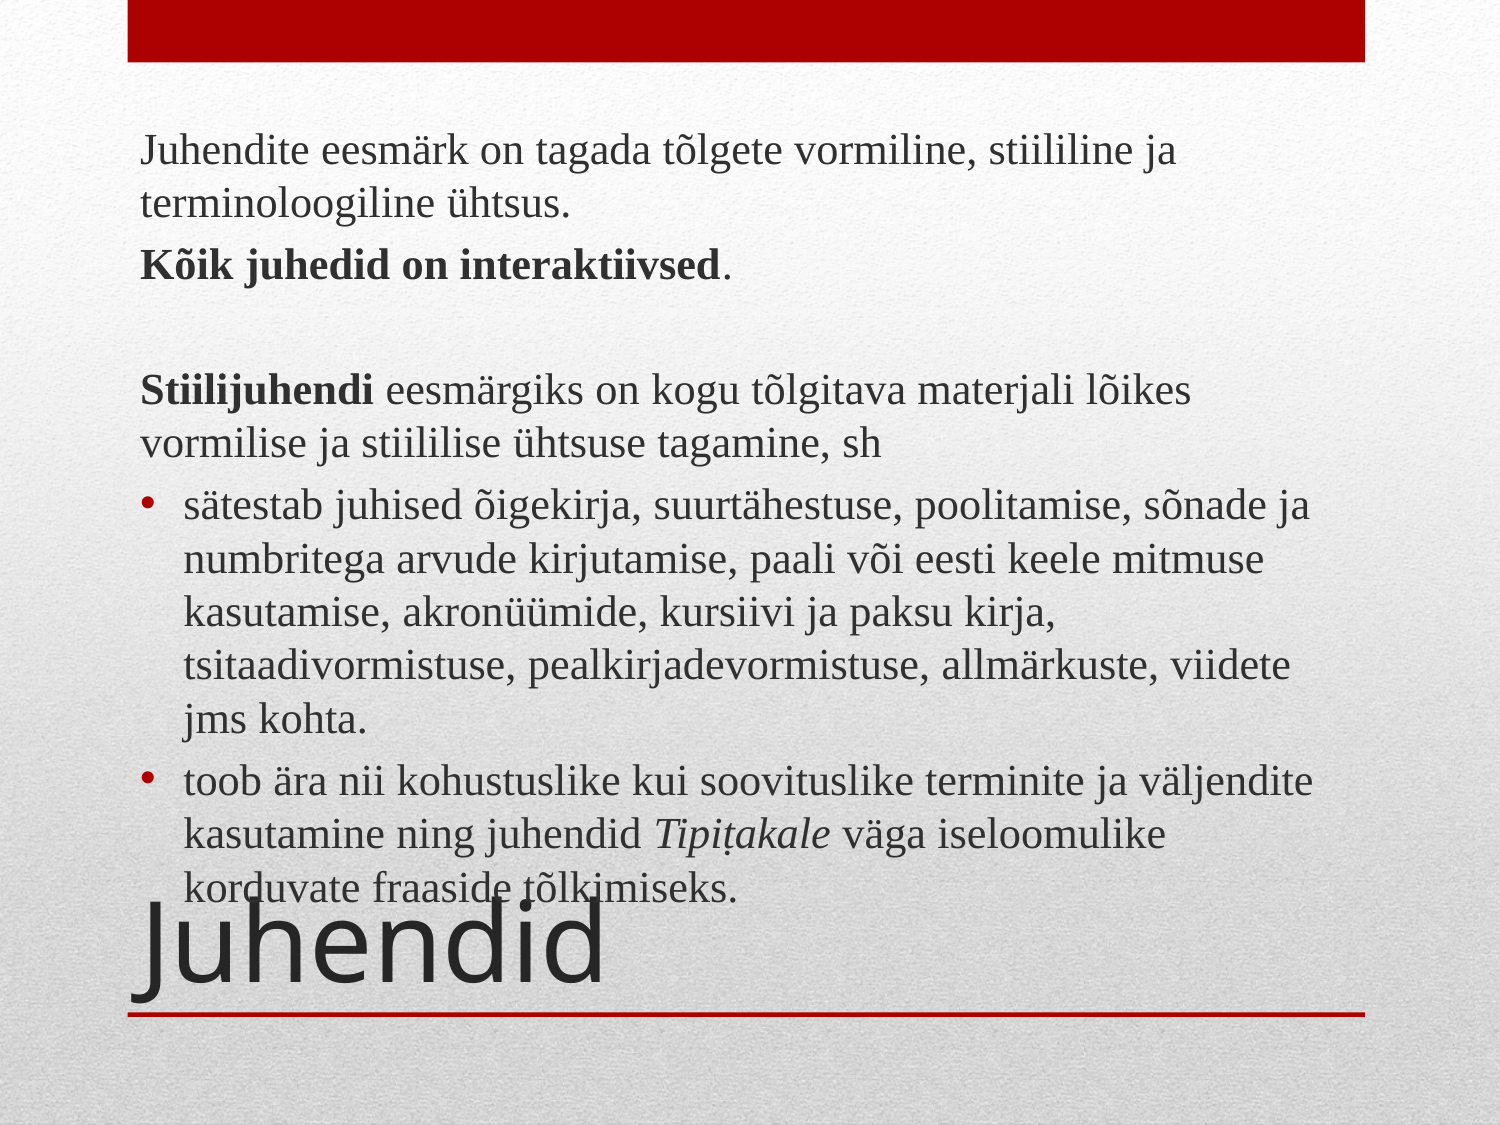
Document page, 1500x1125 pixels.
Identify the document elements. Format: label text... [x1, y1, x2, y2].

list Juhendite eesmärk on tagada tõlgete vormiline, stiililine ja terminoloogiline ühtsus. Kõik juhedid on interaktiivsed. Stiilijuhendi eesmärgiks on kogu tõlgitava materjali lõikes vormilise ja stiililise ühtsuse tagamine, sh sätestab juhised õigekirja, suurtähestuse, poolitamise, sõnade ja numbritega arvude kirjutamise, paali või eesti keele mitmuse kasutamise, akronüümide, kursiivi ja paksu kirja, tsitaadivormistuse, pealkirjadevormistuse, allmärkuste, viidete jms kohta. toob ära nii kohustuslike kui soovituslike terminite ja väljendite kasutamine ning juhendid Tipiṭakale väga iseloomulike korduvate fraaside tõlkimiseks. [125, 112, 1363, 919]
title Juhendid [125, 919, 1238, 1013]
